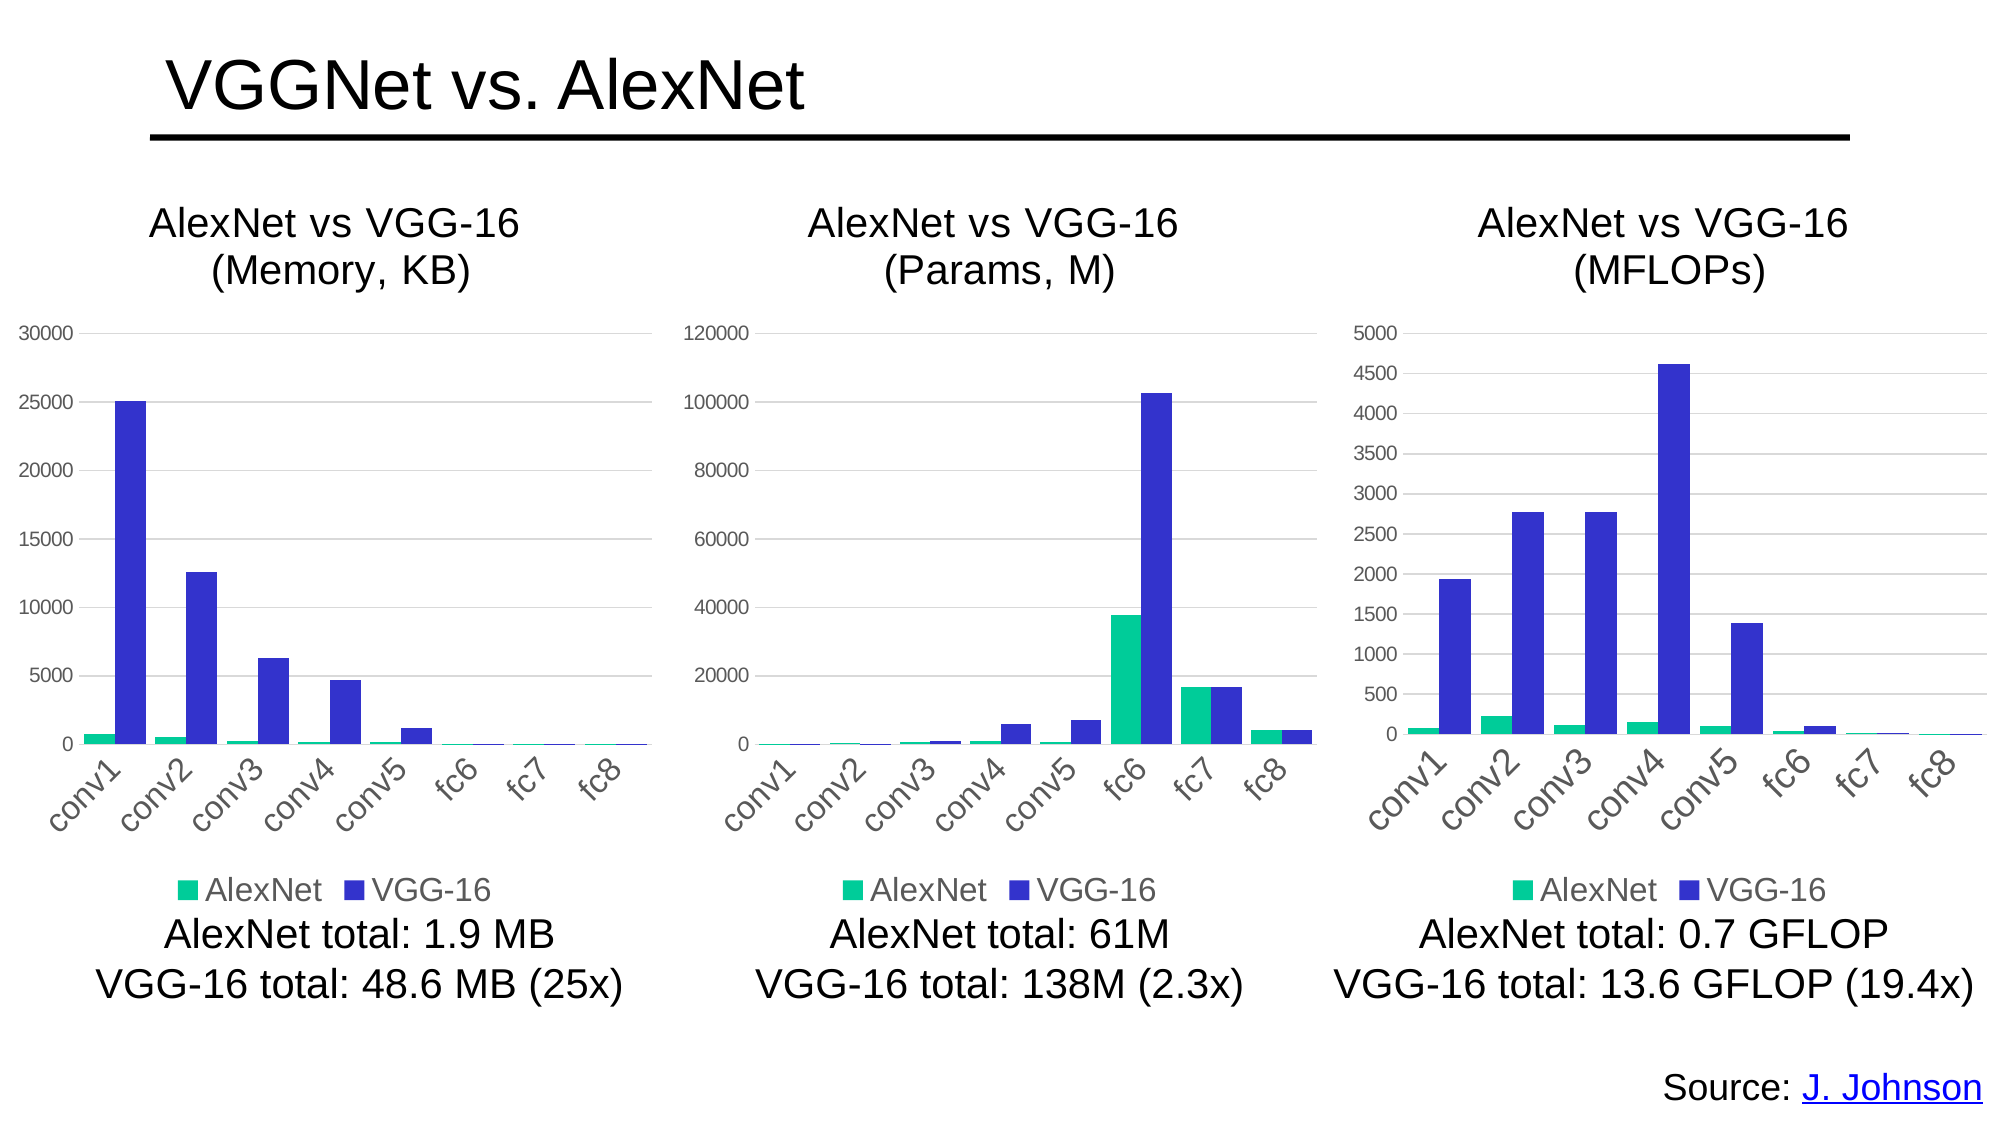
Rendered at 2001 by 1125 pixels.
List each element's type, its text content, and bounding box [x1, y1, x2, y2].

chart [1339, 164, 2000, 916]
chart [669, 164, 1331, 916]
text_box AlexNet total: 1.9 MB VGG-16 total: 48.6 MB (25x) [80, 922, 639, 1015]
text_box Source: J. Johnson [1647, 1055, 1999, 1115]
text_box AlexNet total: 61M VGG-16 total: 138M (2.3x) [740, 922, 1260, 1015]
text_box AlexNet total: 0.7 GFLOP VGG-16 total: 13.6 GFLOP (19.4x) [1318, 918, 1990, 1015]
chart [4, 164, 666, 916]
title VGGNet vs. AlexNet [149, 12, 1851, 151]
